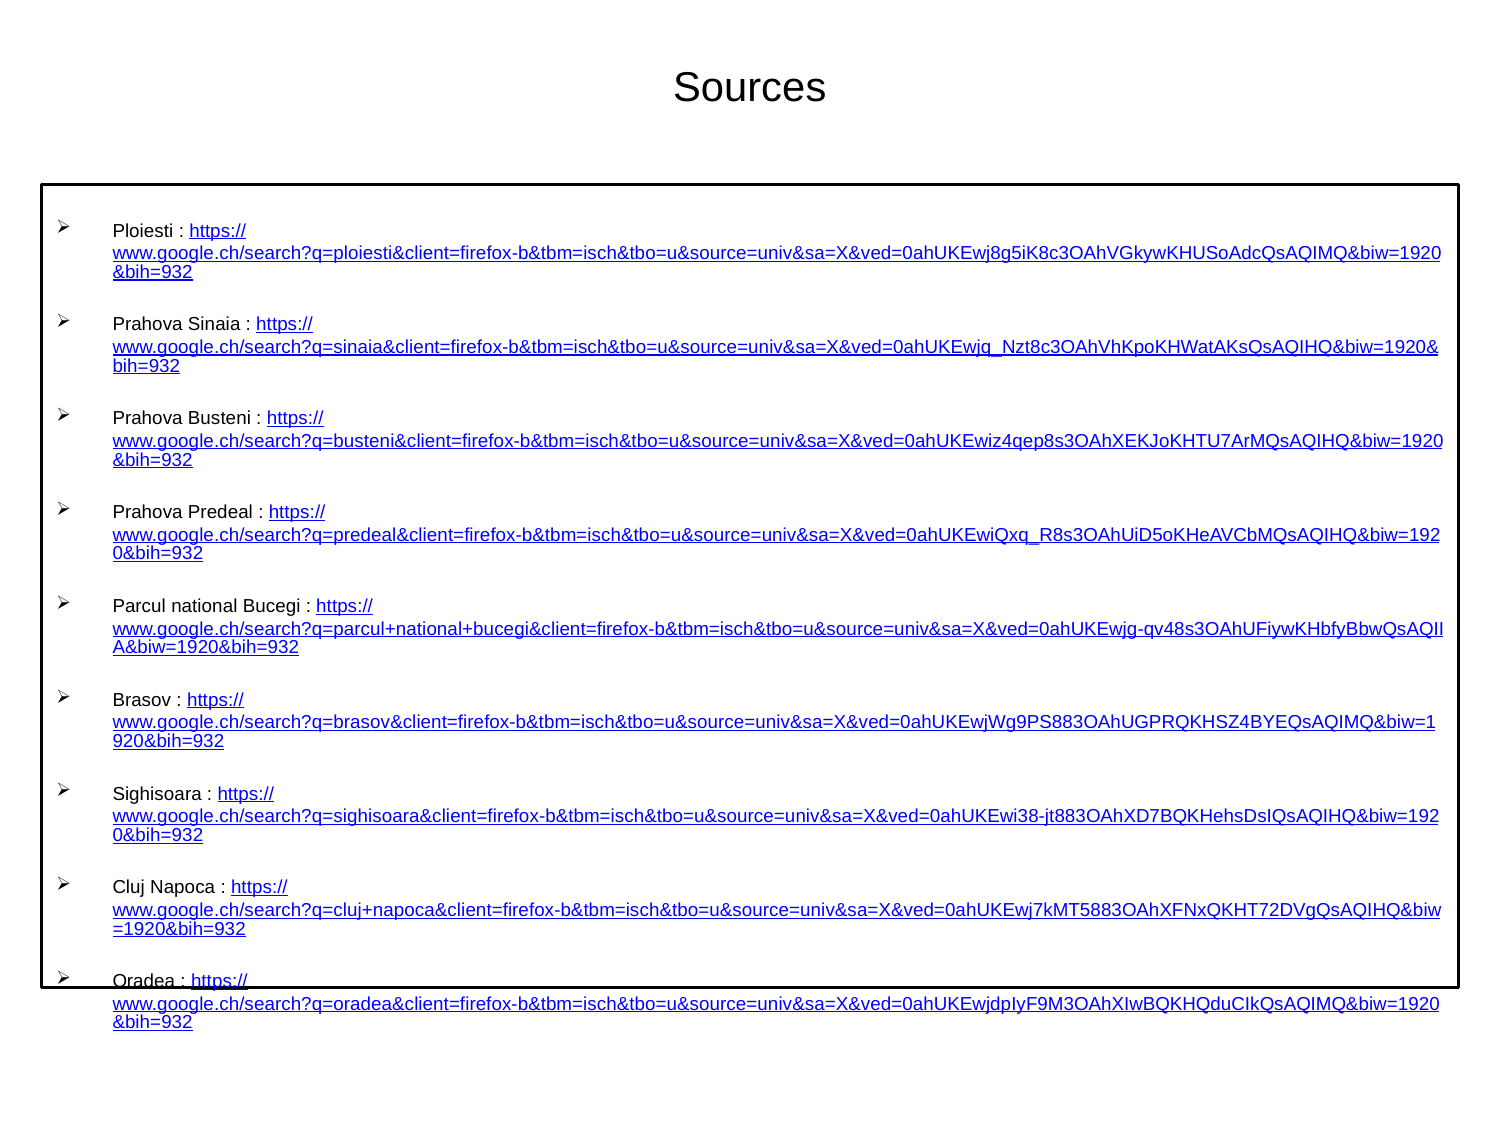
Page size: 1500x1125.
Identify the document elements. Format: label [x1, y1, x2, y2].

list [41, 184, 1459, 988]
title [75, 45, 1425, 126]
